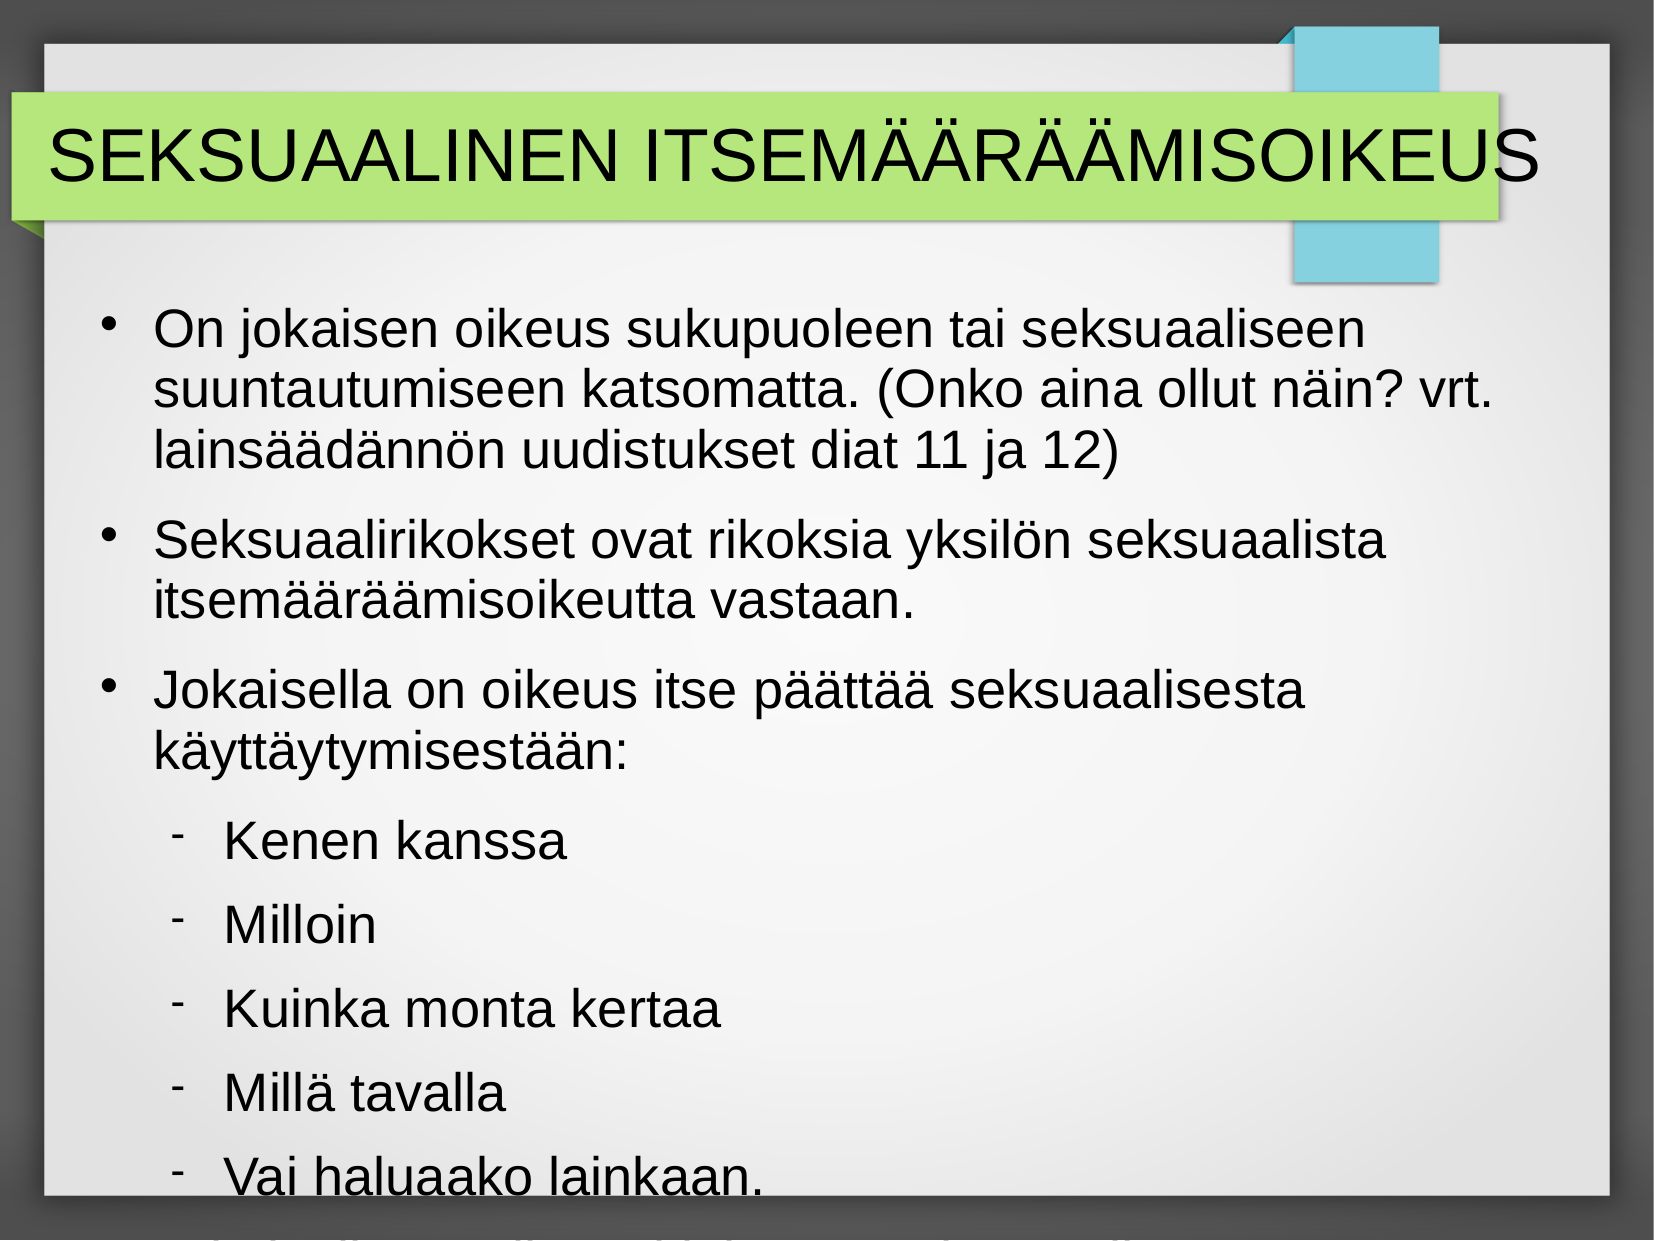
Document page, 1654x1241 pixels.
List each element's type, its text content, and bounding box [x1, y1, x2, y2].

title SEKSUAALINEN ITSEMÄÄRÄÄMISOIKEUS [46, 94, 1583, 213]
picture [0, 0, 1654, 1240]
list On jokaisen oikeus sukupuoleen tai seksuaaliseen suuntautumiseen katsomatta. (Onko aina ollut näin? vrt. lainsäädännön uudistukset diat 11 ja 12) Seksuaalirikokset ovat rikoksia yksilön seksuaalista itsemääräämisoikeutta vastaan. Jokaisella on oikeus itse päättää seksuaalisesta käyttäytymisestään: Kenen kanssa Milloin Kuinka monta kertaa Millä tavalla Vai haluaako lainkaan. Jokaisella on oikeus kieltäytyä missä vaiheessa tapahtumia tahansa, vaikka kesken yhdynnän. [82, 295, 1572, 1135]
